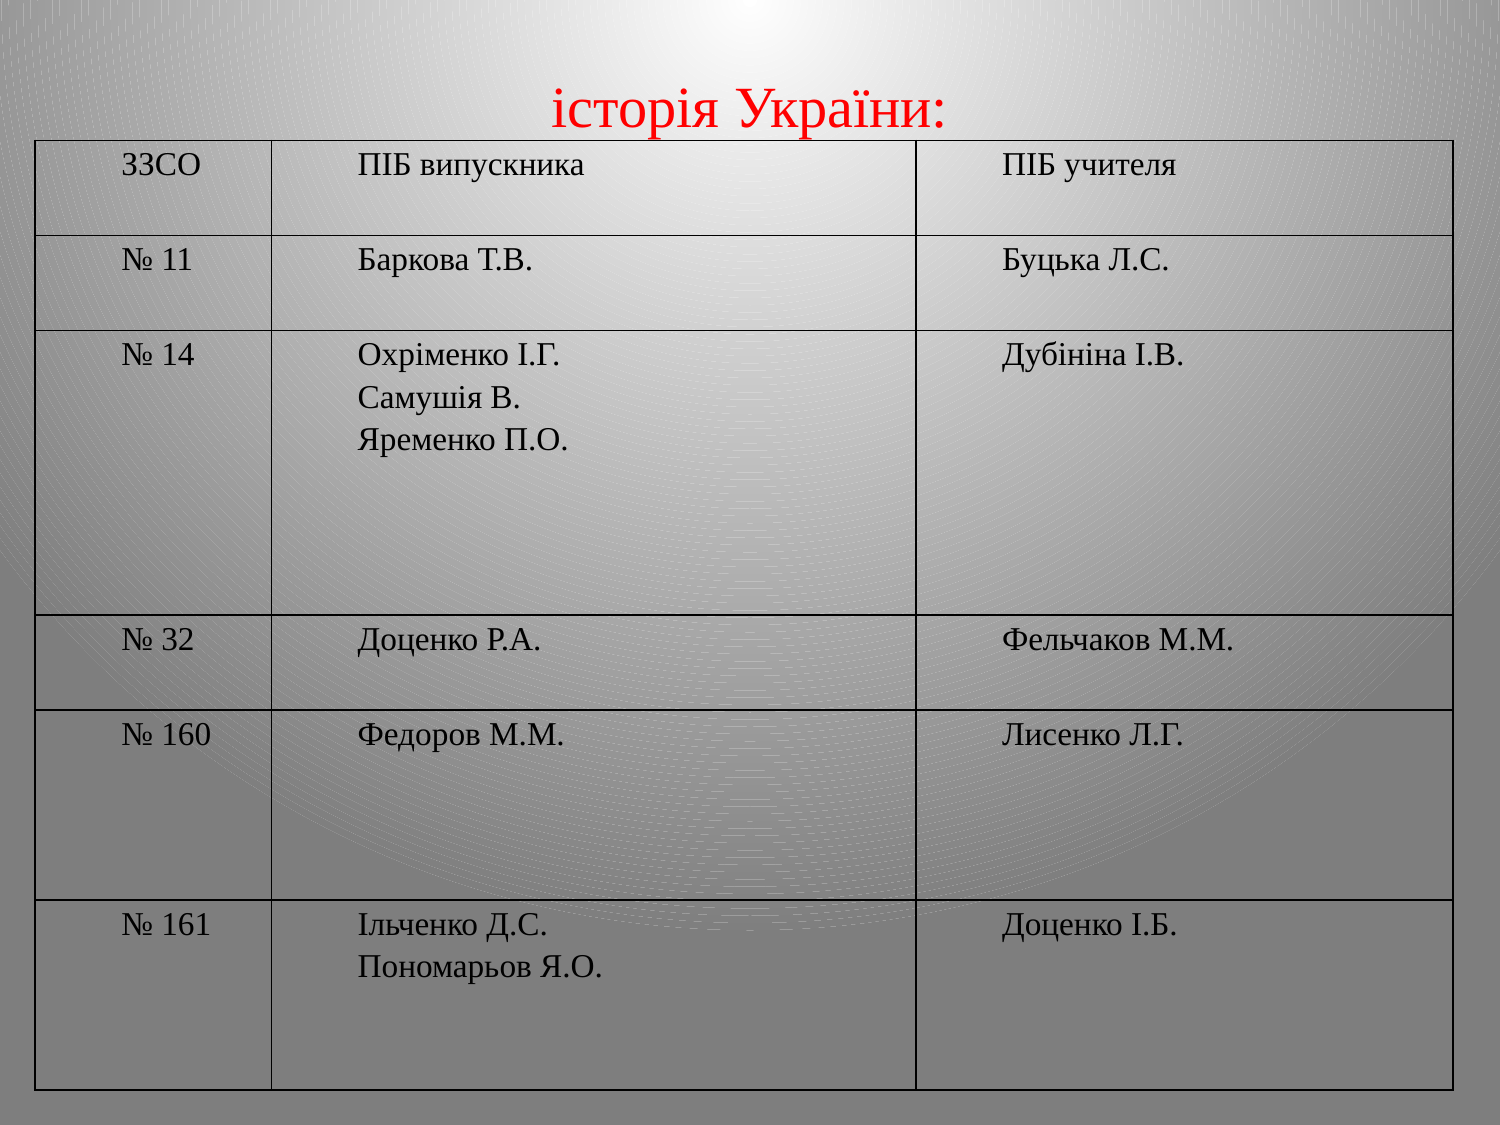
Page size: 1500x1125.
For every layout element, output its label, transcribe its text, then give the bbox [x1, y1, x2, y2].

title історія України: [75, 45, 1425, 140]
table_header ПІБ випускника [272, 141, 915, 235]
table_cell Фельчаков М.М. [917, 616, 1452, 709]
table_cell Ільченко Д.С. Пономарьов Я.О. [272, 901, 915, 1089]
table_cell Доценко Р.А. [272, 616, 915, 709]
table_cell Дубініна І.В. [917, 331, 1452, 614]
table_header ЗЗСО [36, 141, 271, 235]
table_cell Охріменко І.Г. Самушія В. Яременко П.О. [272, 331, 915, 614]
table_cell № 160 [36, 711, 271, 899]
table_cell Доценко І.Б. [917, 901, 1452, 1089]
table_cell Баркова Т.В. [272, 236, 915, 330]
table_cell Буцька Л.С. [917, 236, 1452, 330]
table_cell № 11 [36, 236, 271, 330]
table_header ПІБ учителя [917, 141, 1452, 235]
table_cell Лисенко Л.Г. [917, 711, 1452, 899]
table_cell № 32 [36, 616, 271, 709]
table_cell № 14 [36, 331, 271, 614]
table_cell Федоров М.М. [272, 711, 915, 899]
table_cell № 161 [36, 901, 271, 1089]
